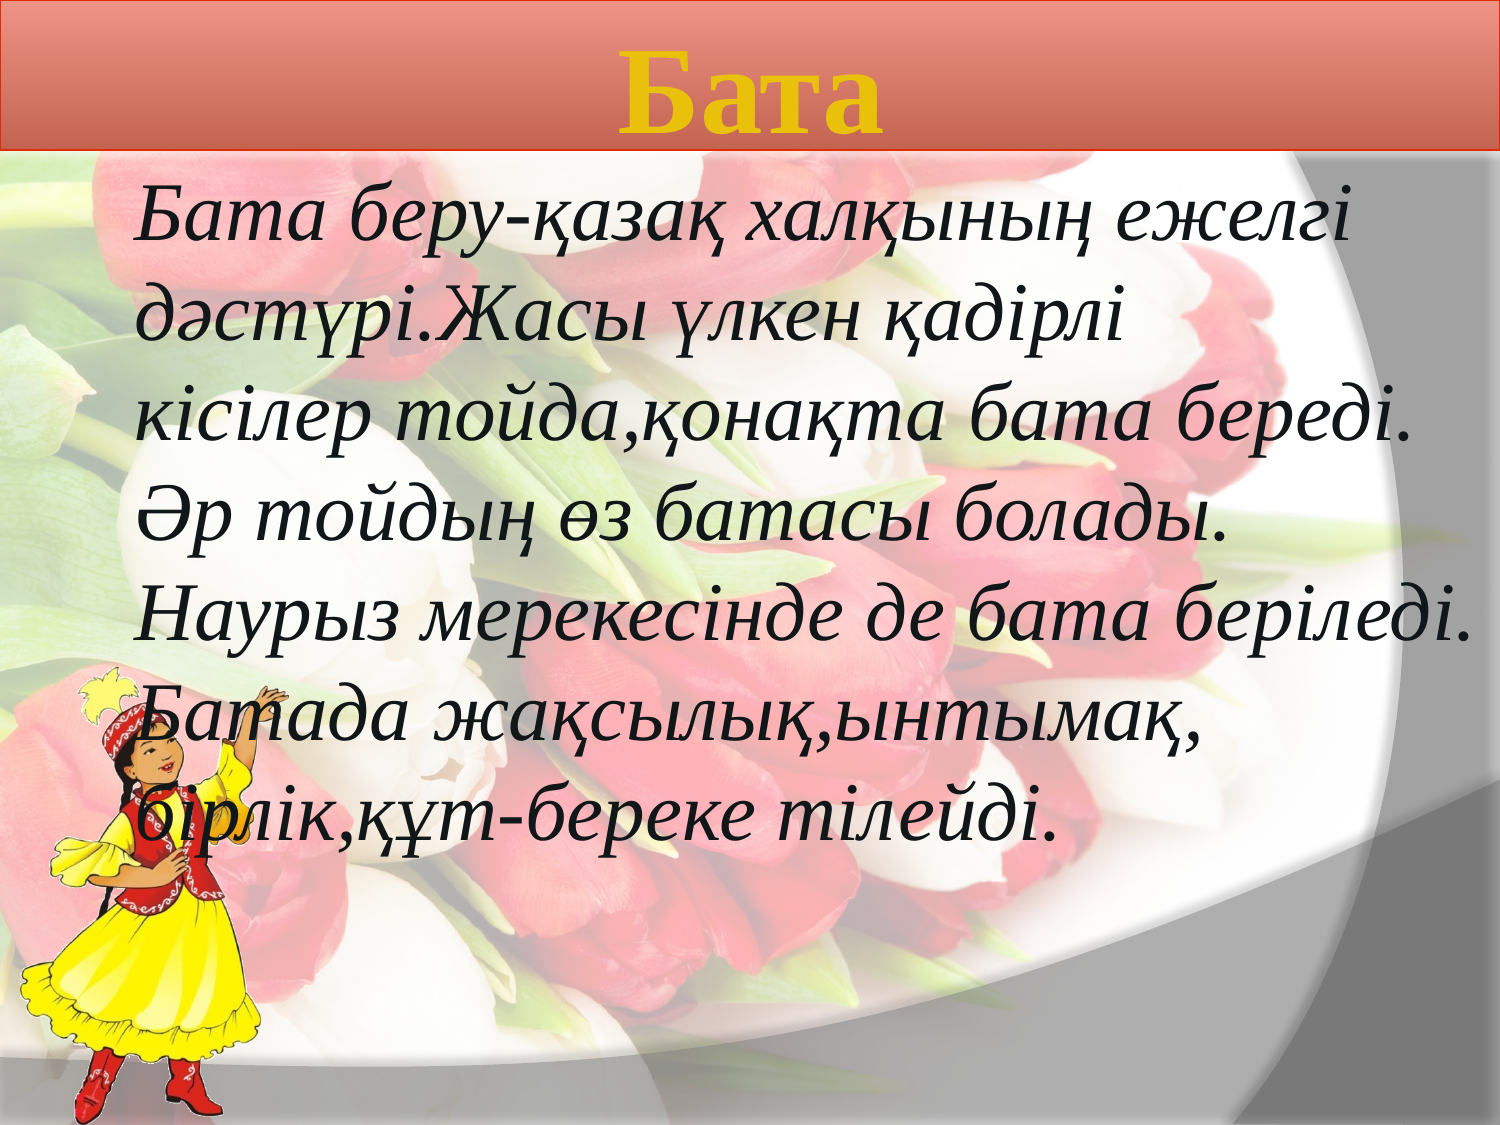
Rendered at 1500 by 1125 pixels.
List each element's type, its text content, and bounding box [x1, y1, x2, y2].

text_box [932, 0, 1500, 151]
text_box [0, 0, 602, 151]
text_box Бата беру-қазақ халқының ежелгі дәстүрі.Жасы үлкен қадірлі кісілер тойда,қонақта бата береді. Әр тойдың өз батасы болады. Наурыз мерекесінде де бата беріледі. Батада жақсылық,ынтымақ, бірлік,құт-береке тілейді. [119, 163, 1493, 865]
text_box Бата [602, 0, 932, 166]
picture [20, 667, 289, 1125]
